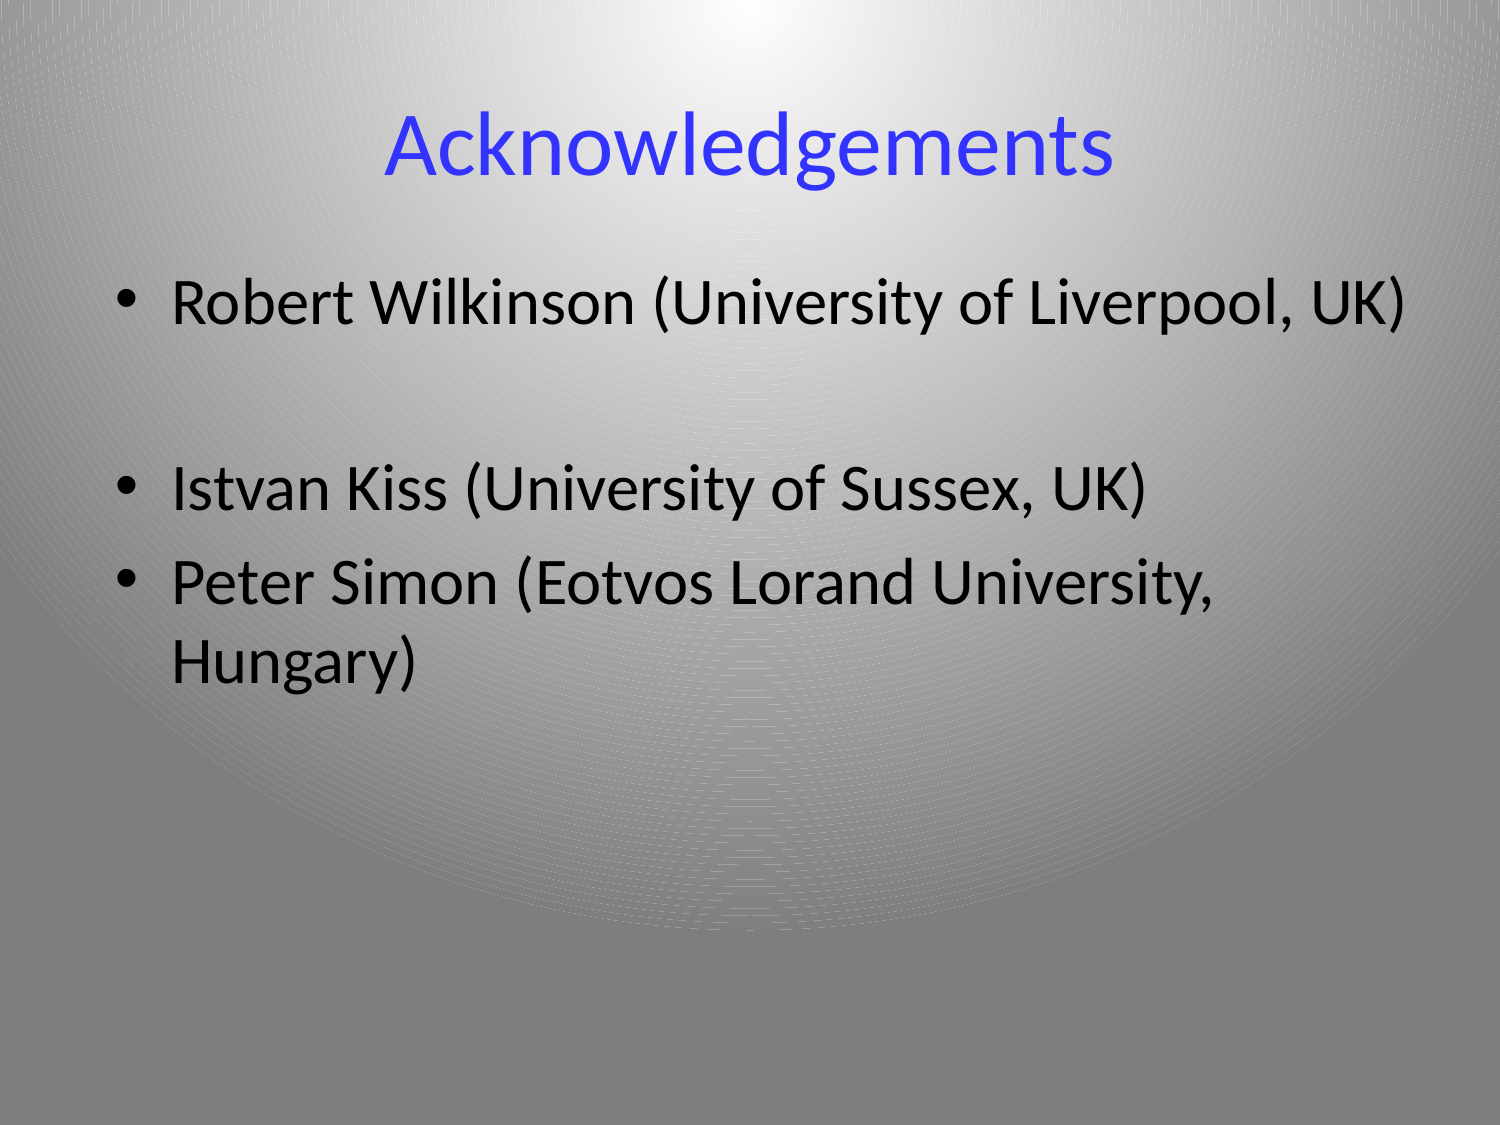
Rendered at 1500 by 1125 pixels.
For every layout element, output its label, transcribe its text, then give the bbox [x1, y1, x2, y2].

title Acknowledgements [75, 45, 1425, 233]
list Robert Wilkinson (University of Liverpool, UK) Istvan Kiss (University of Sussex, UK) Peter Simon (Eotvos Lorand University, Hungary) [99, 249, 1450, 993]
